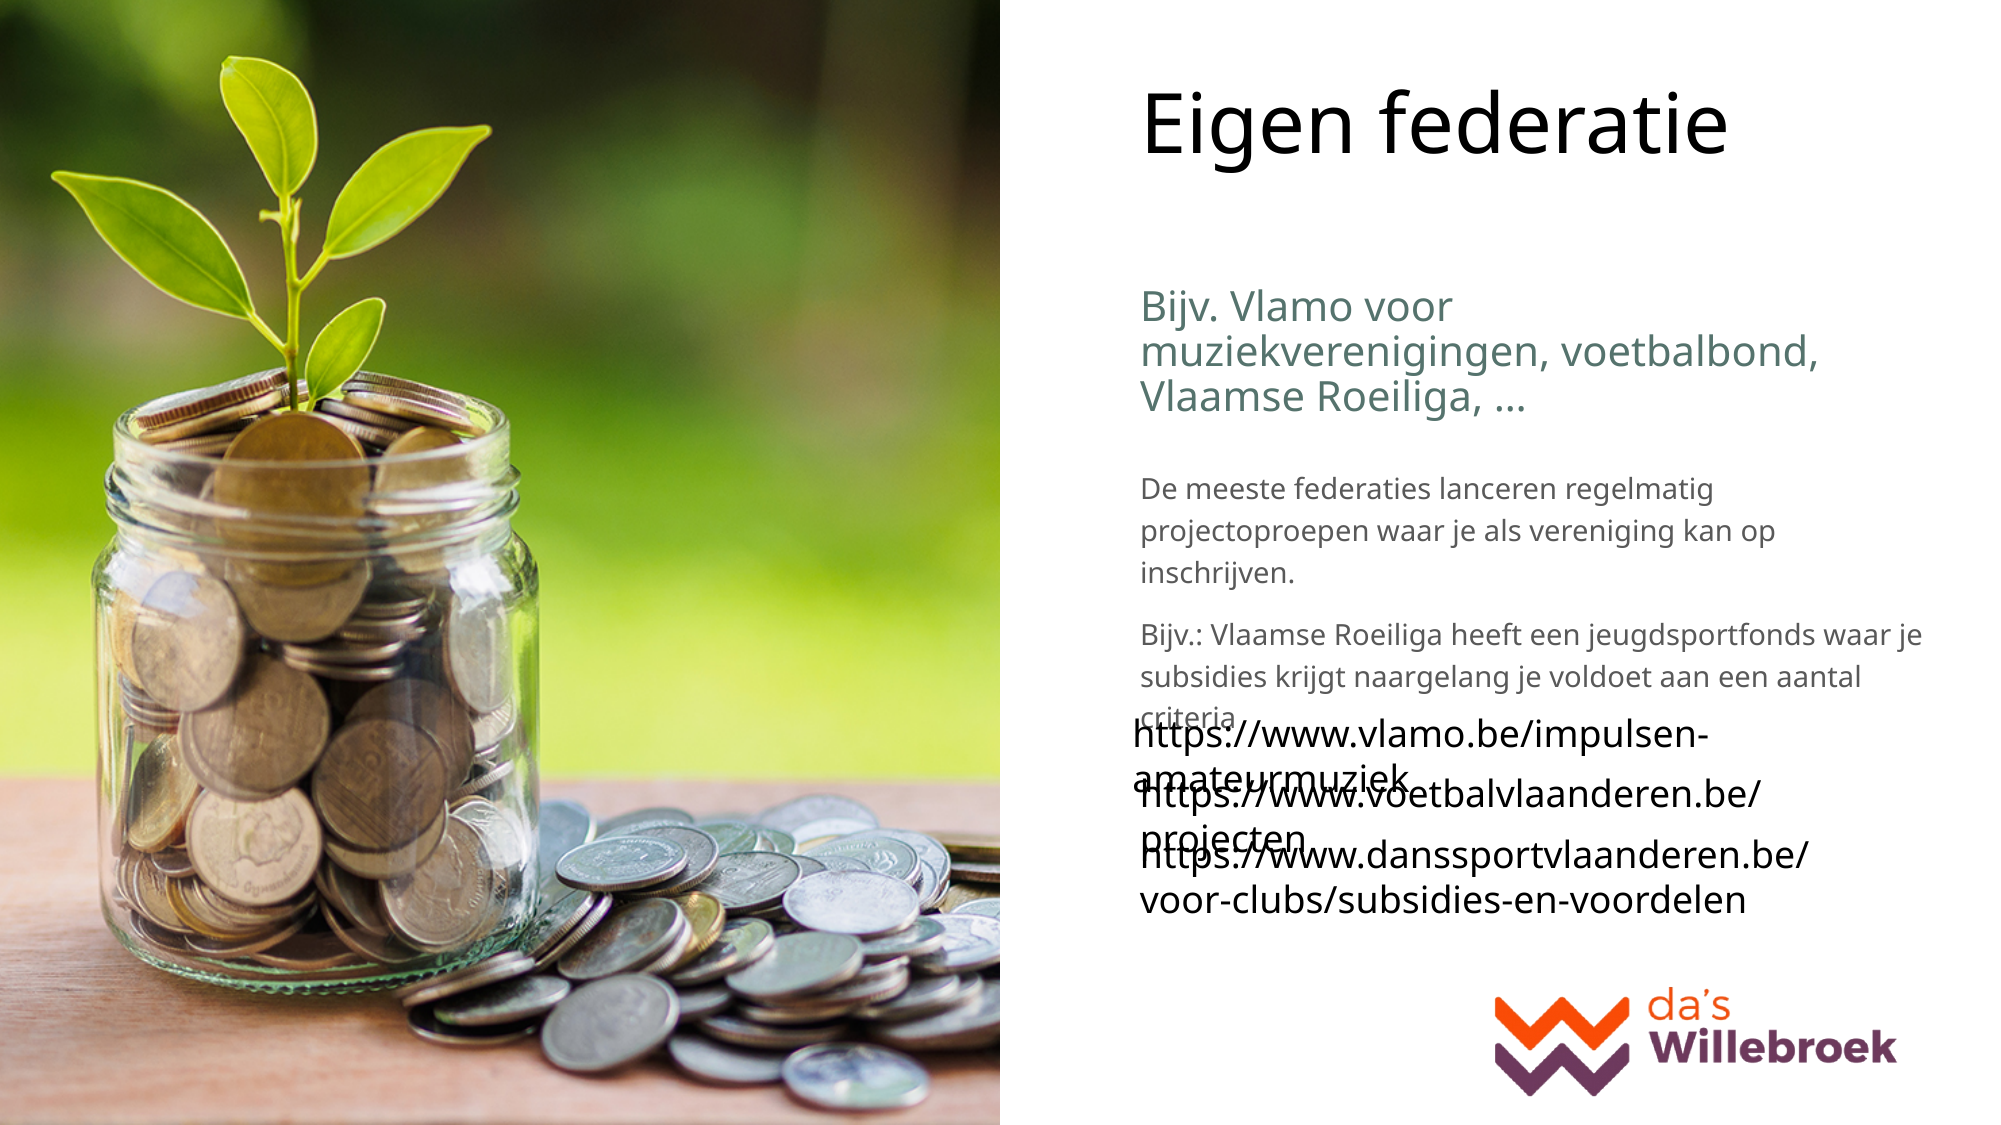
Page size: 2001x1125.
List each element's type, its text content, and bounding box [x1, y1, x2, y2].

text_box https://www.danssportvlaanderen.be/voor-clubs/subsidies-en-voordelen [1124, 823, 1888, 928]
picture [0, 0, 1000, 1125]
text_box https://www.voetbalvlaanderen.be/projecten [1124, 762, 1888, 823]
title Eigen federatie [1125, 18, 1880, 236]
list Bijv. Vlamo voor muziekverenigingen, voetbalbond, Vlaamse Roeiliga, … [1125, 277, 1888, 333]
list De meeste federaties lanceren regelmatig projectoproepen waar je als vereniging kan op inschrijven. Bijv.: Vlaamse Roeiliga heeft een jeugdsportfonds waar je subsidies krijgt naargelang je voldoet aan een aantal criteria [1125, 456, 1945, 544]
picture [1491, 983, 1905, 1103]
text_box https://www.vlamo.be/impulsen-amateurmuziek [1117, 703, 1962, 808]
